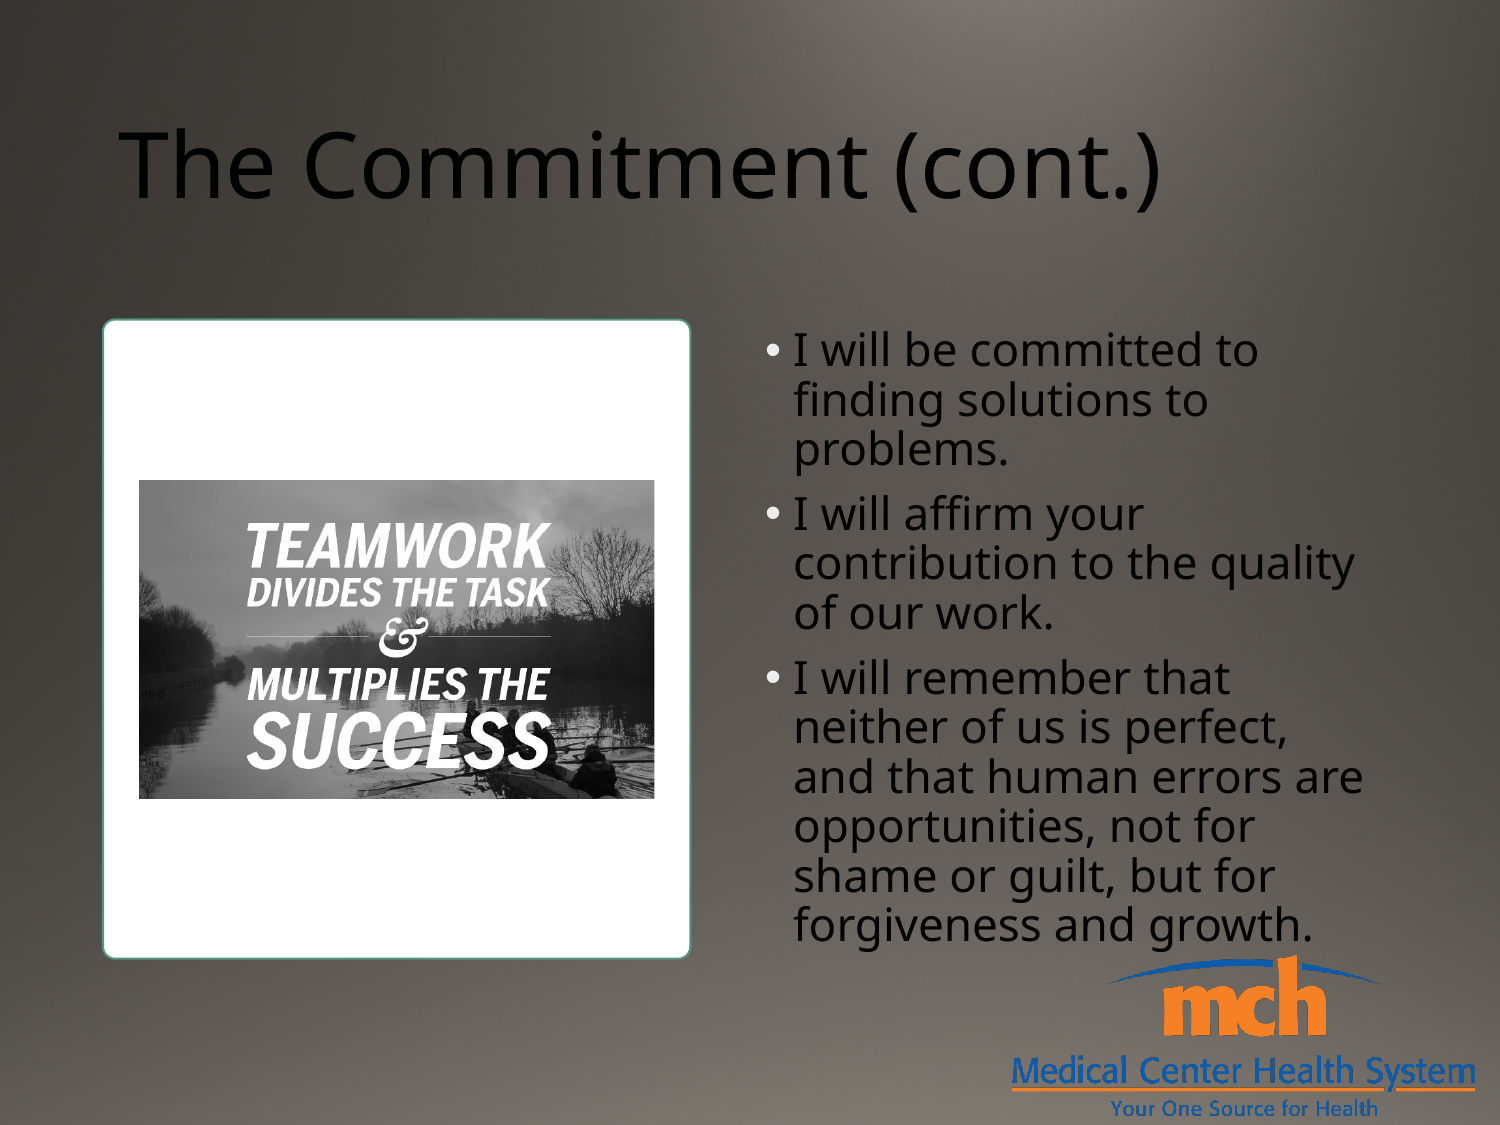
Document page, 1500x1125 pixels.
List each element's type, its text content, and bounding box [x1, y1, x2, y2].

picture [0, 0, 1500, 1125]
text_box [101, 318, 692, 960]
title The Commitment (cont.) [103, 59, 1397, 278]
list I will be committed to finding solutions to problems. I will affirm your contribution to the quality of our work. I will remember that neither of us is perfect, and that human errors are opportunities, not for shame or guilt, but for forgiveness and growth. [750, 319, 1397, 1014]
